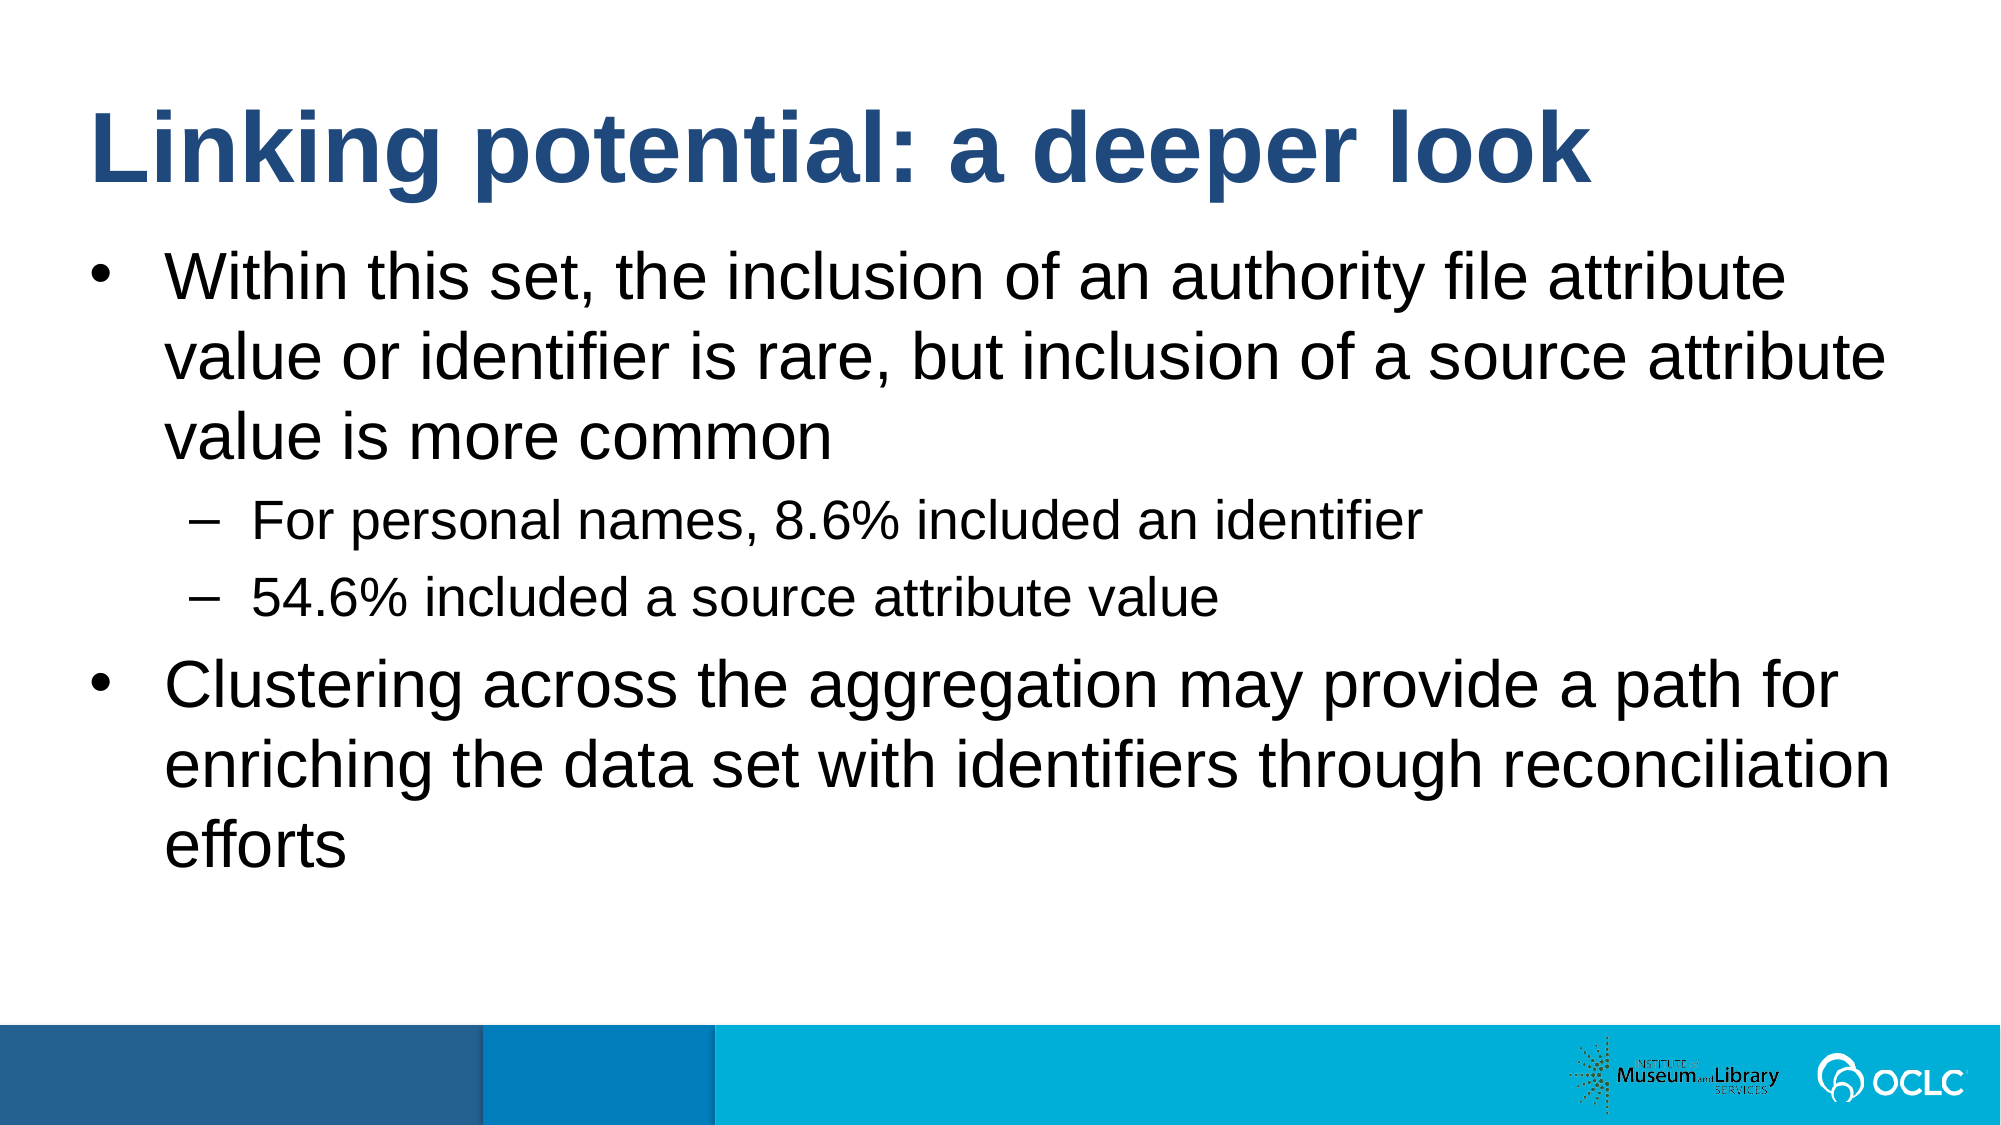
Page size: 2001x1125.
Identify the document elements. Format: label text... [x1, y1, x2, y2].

picture [1753, 1072, 1759, 1082]
picture [1691, 1072, 1695, 1082]
picture [1770, 1072, 1776, 1083]
list Linking potential: a deeper look [74, 75, 1921, 225]
picture [1731, 1067, 1741, 1082]
picture [1636, 1072, 1641, 1082]
picture [1684, 1072, 1689, 1082]
picture [1618, 1068, 1624, 1082]
picture [1628, 1068, 1633, 1082]
picture [1716, 1068, 1724, 1082]
list Within this set, the inclusion of an authority file attribute value or identifier is rare, but inclusion of a source attribute value is more common For personal names, 8.6% included an identifier 54.6% included a source attribute value Clustering across the aggregation may provide a path for enriching the data set with identifiers through reconciliation efforts [74, 225, 1921, 960]
picture [1668, 1072, 1673, 1082]
picture [1657, 1072, 1665, 1082]
